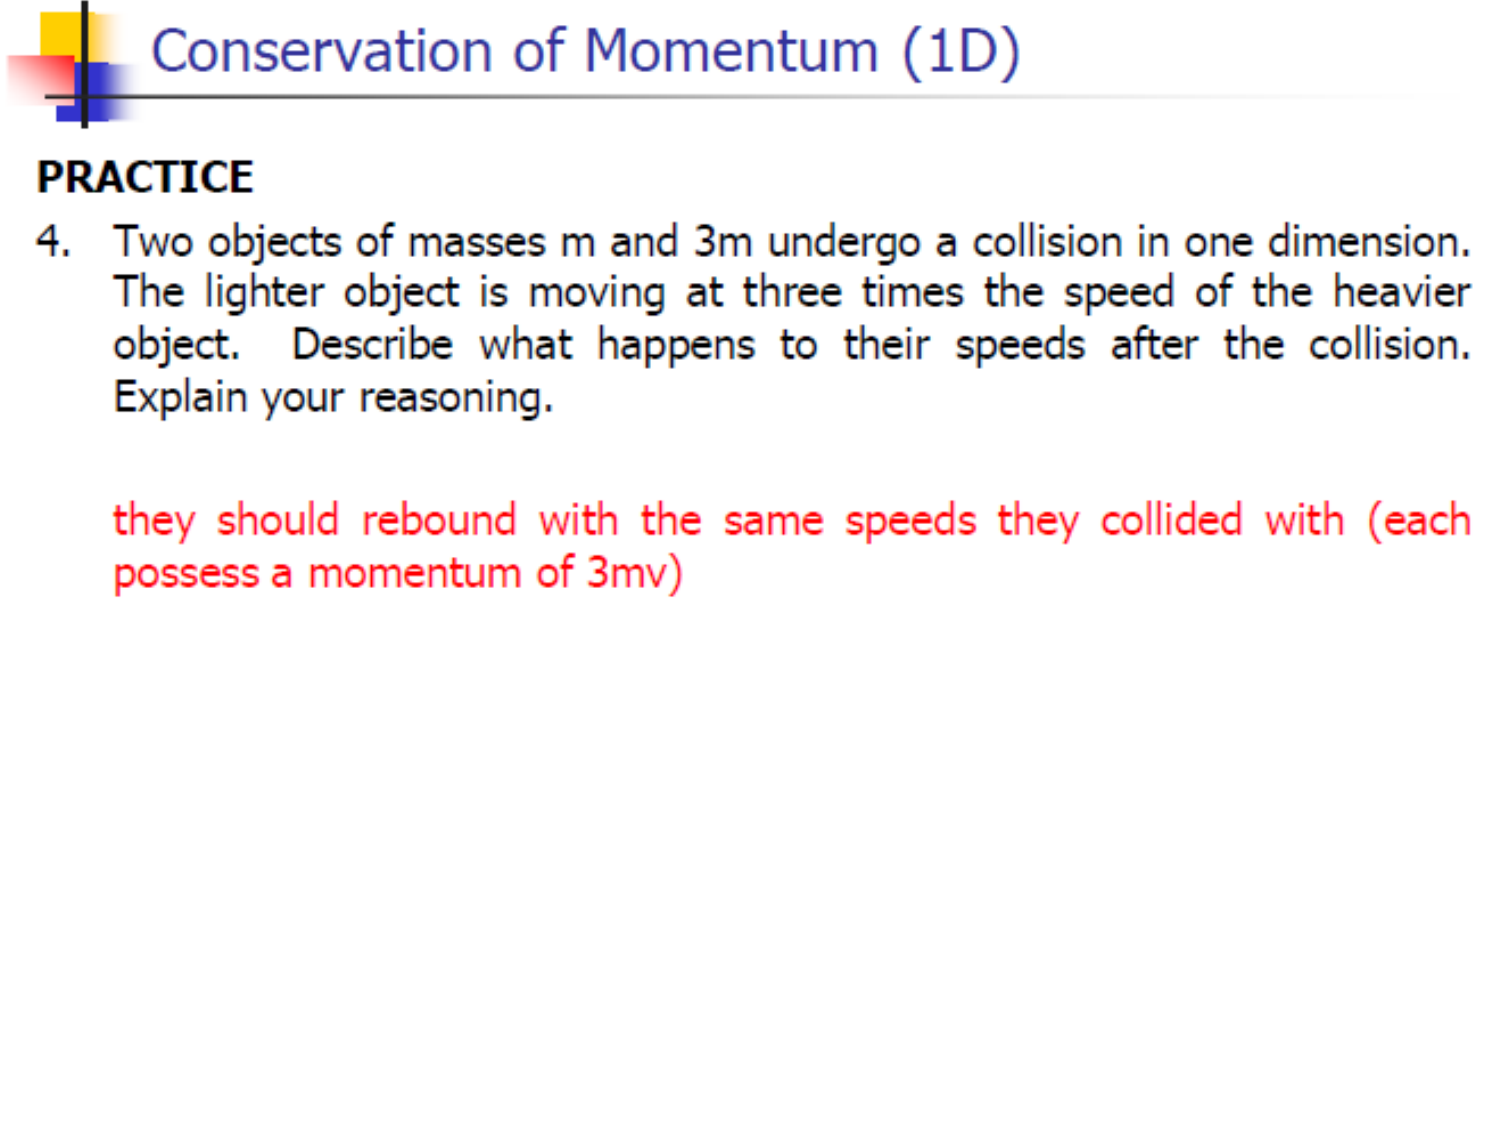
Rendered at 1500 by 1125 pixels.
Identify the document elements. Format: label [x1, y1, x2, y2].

picture [0, 0, 1500, 645]
